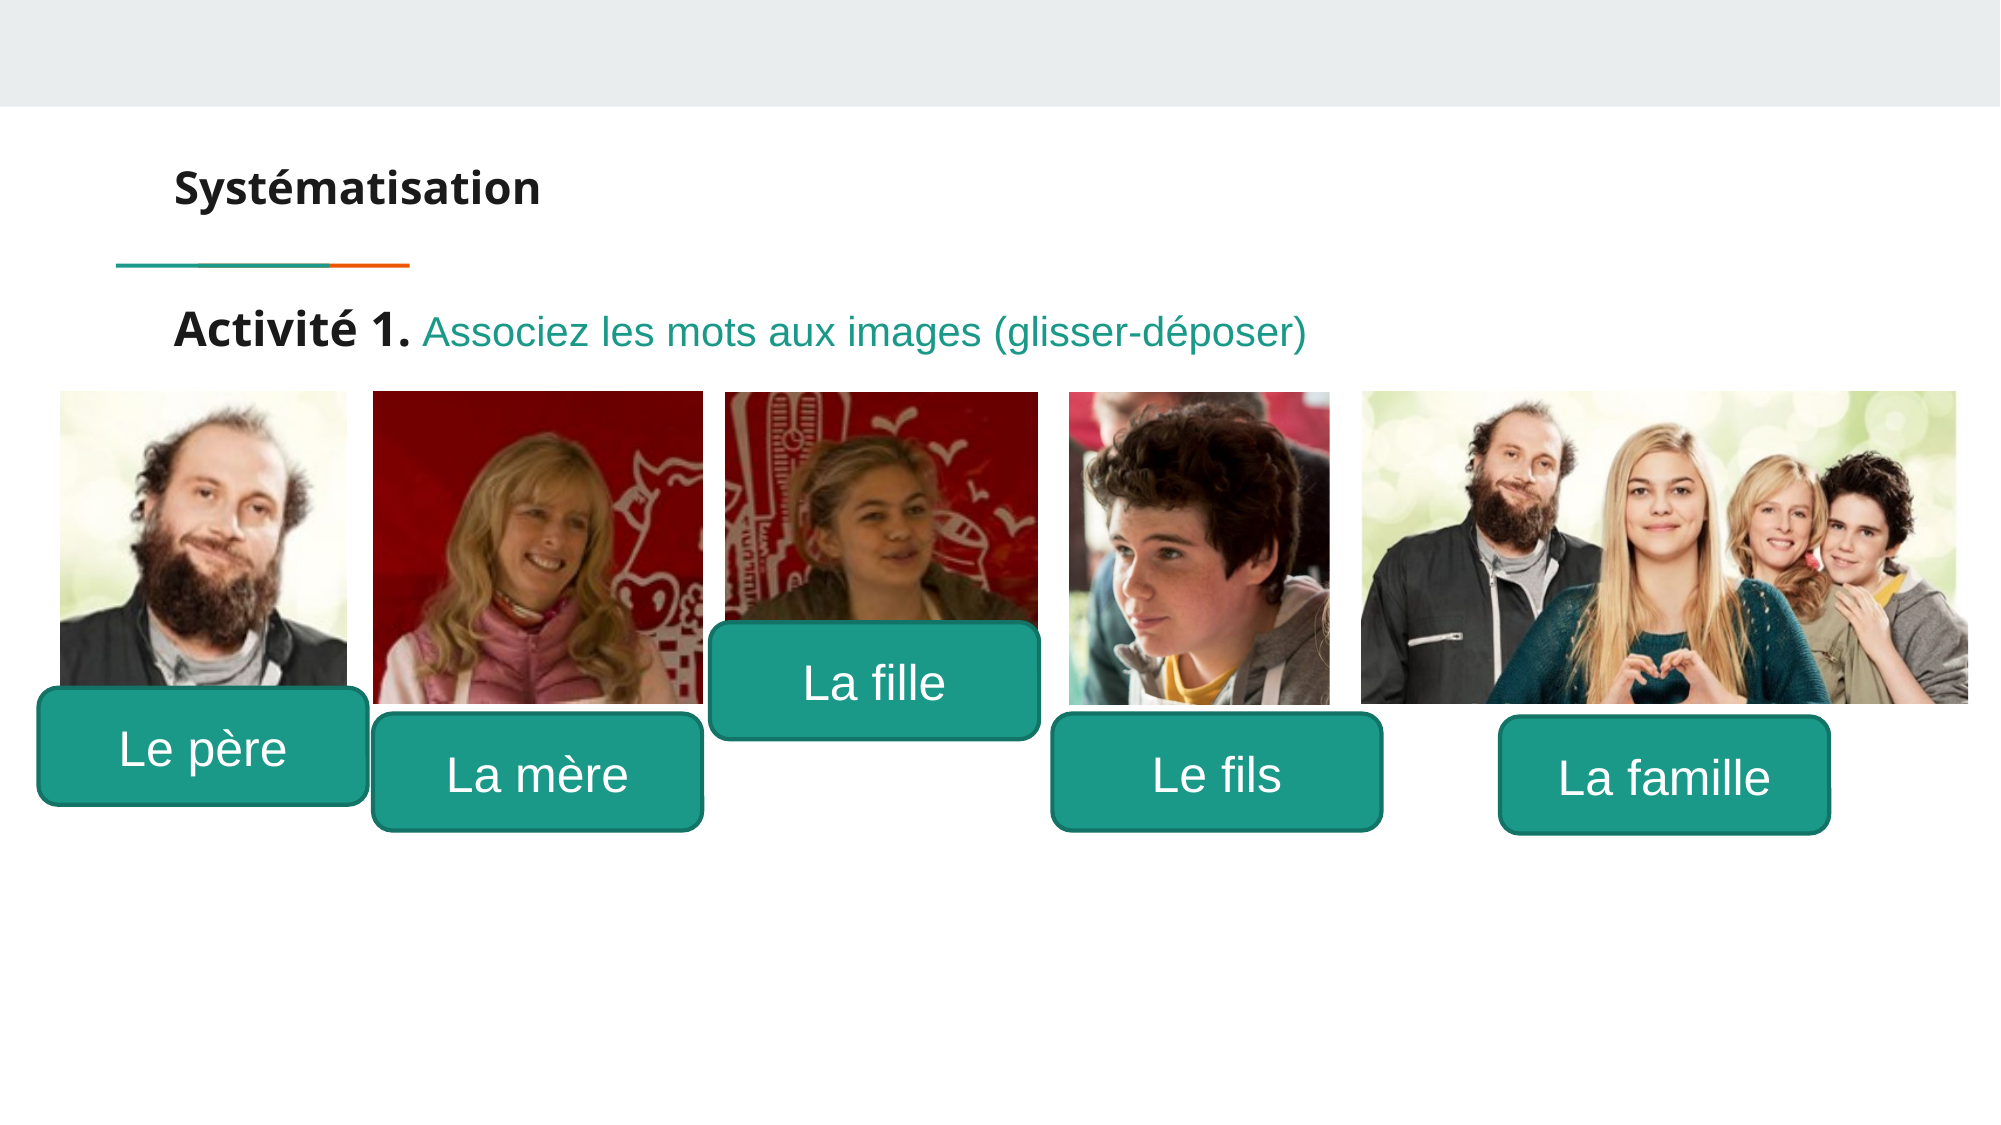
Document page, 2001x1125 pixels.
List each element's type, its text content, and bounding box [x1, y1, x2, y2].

picture [725, 392, 1039, 706]
picture [1068, 392, 1331, 706]
text_box Le fils [1050, 711, 1384, 833]
text_box La mère [370, 711, 705, 833]
title Systématisation [159, 144, 1841, 262]
text_box La famille [1497, 714, 1832, 836]
text_box Le père [36, 686, 370, 807]
text_box La fille [707, 622, 1042, 742]
picture [1360, 391, 1969, 704]
text_box Activité 1. Associez les mots aux images (glisser-déposer) [159, 291, 1455, 364]
picture [59, 391, 347, 704]
picture [372, 391, 703, 705]
